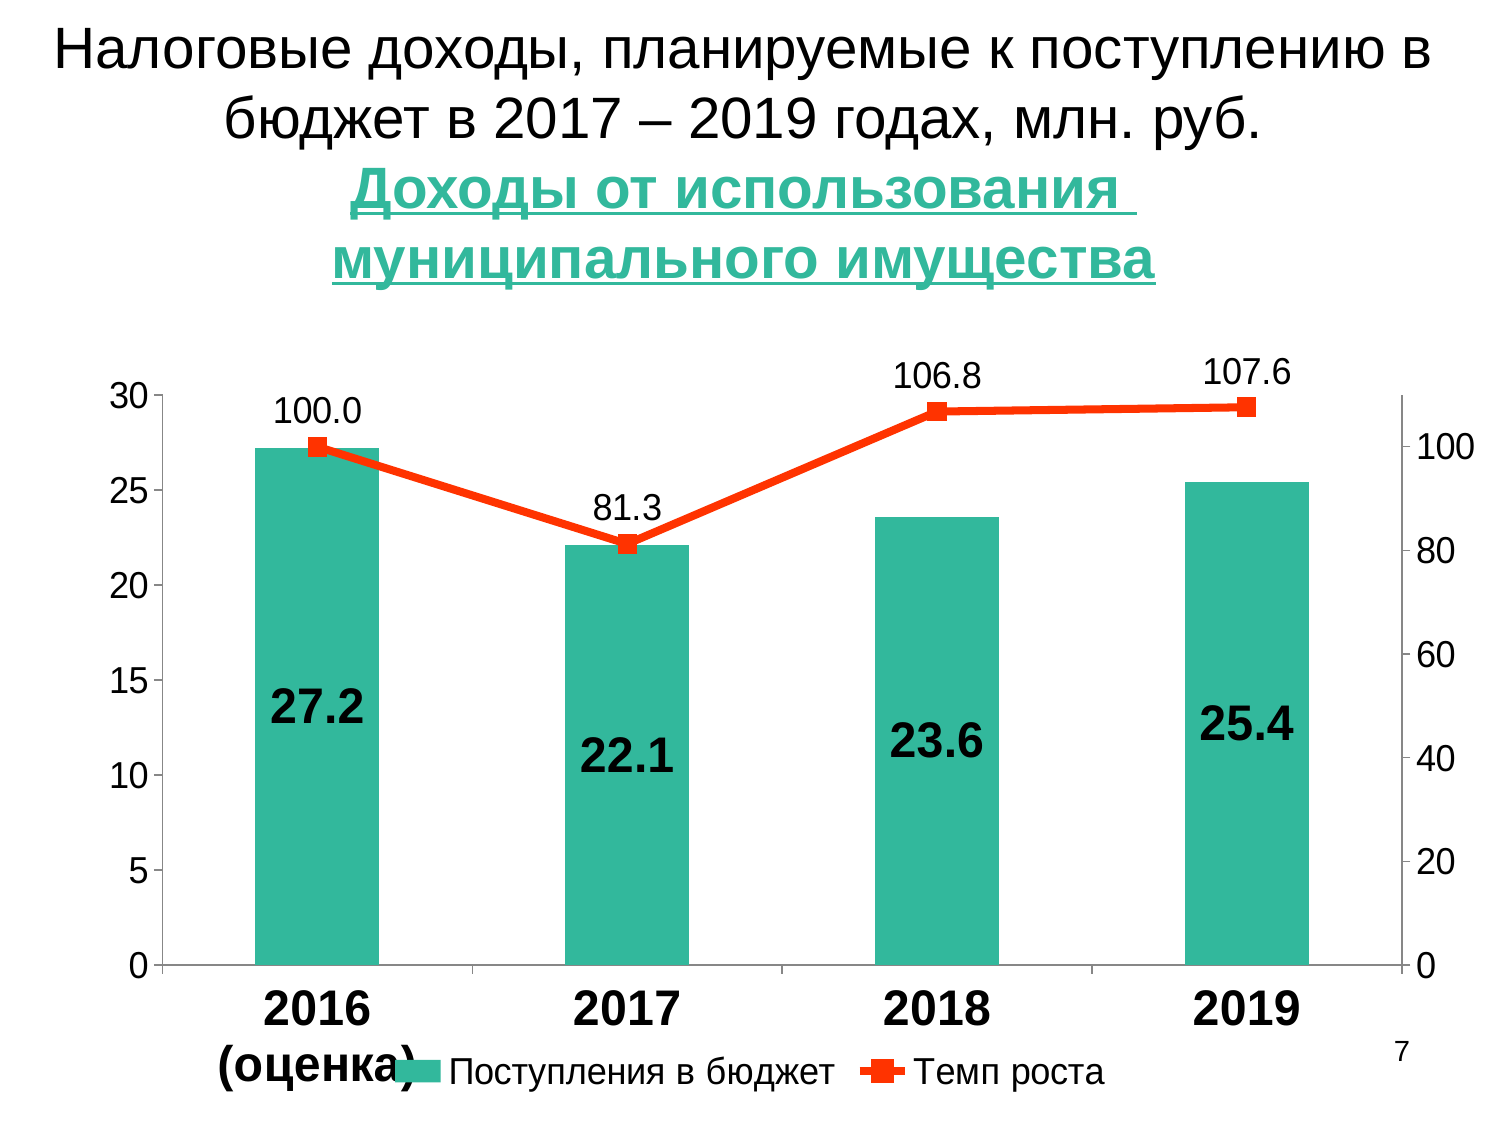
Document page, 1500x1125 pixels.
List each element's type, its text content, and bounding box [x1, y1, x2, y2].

chart [74, 99, 1476, 1101]
title Налоговые доходы, планируемые к поступлению в бюджет в 2017 – 2019 годах, млн. руб. Доходы от использования муниципального имущества [24, 24, 1463, 275]
